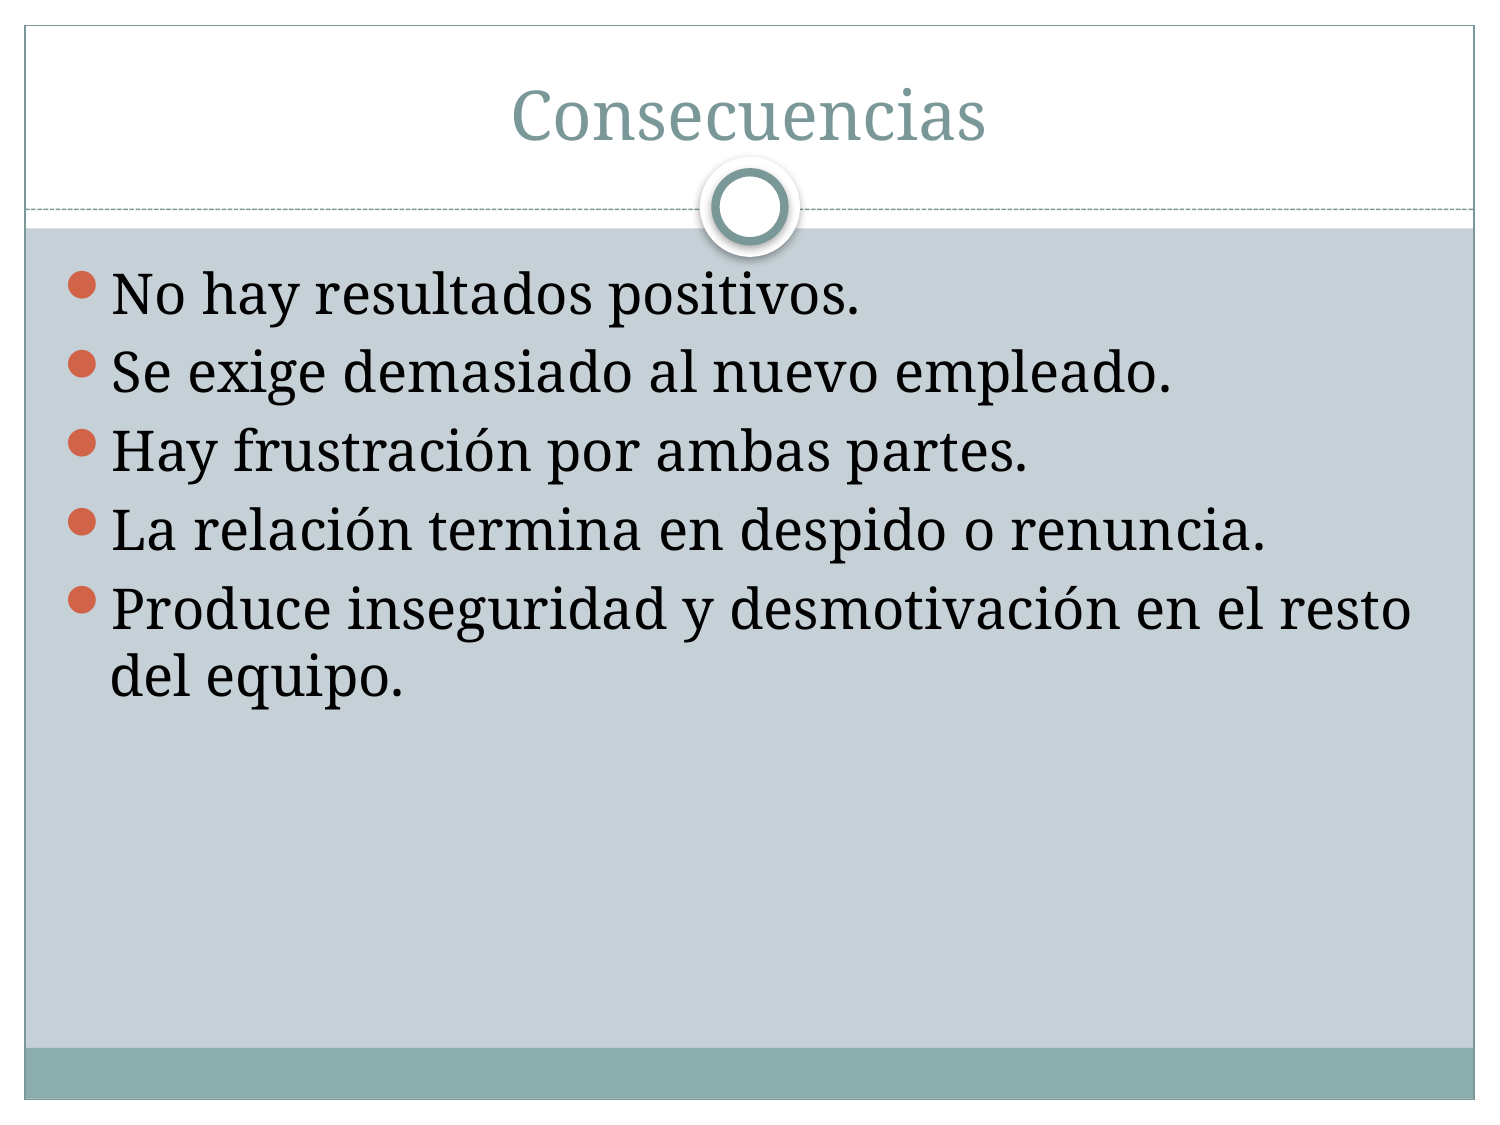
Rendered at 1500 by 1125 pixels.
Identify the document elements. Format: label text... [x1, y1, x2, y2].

title Consecuencias [49, 37, 1450, 162]
list No hay resultados positivos. Se exige demasiado al nuevo empleado. Hay frustración por ambas partes. La relación termina en despido o renuncia. Produce inseguridad y desmotivación en el resto del equipo. [49, 250, 1445, 1001]
